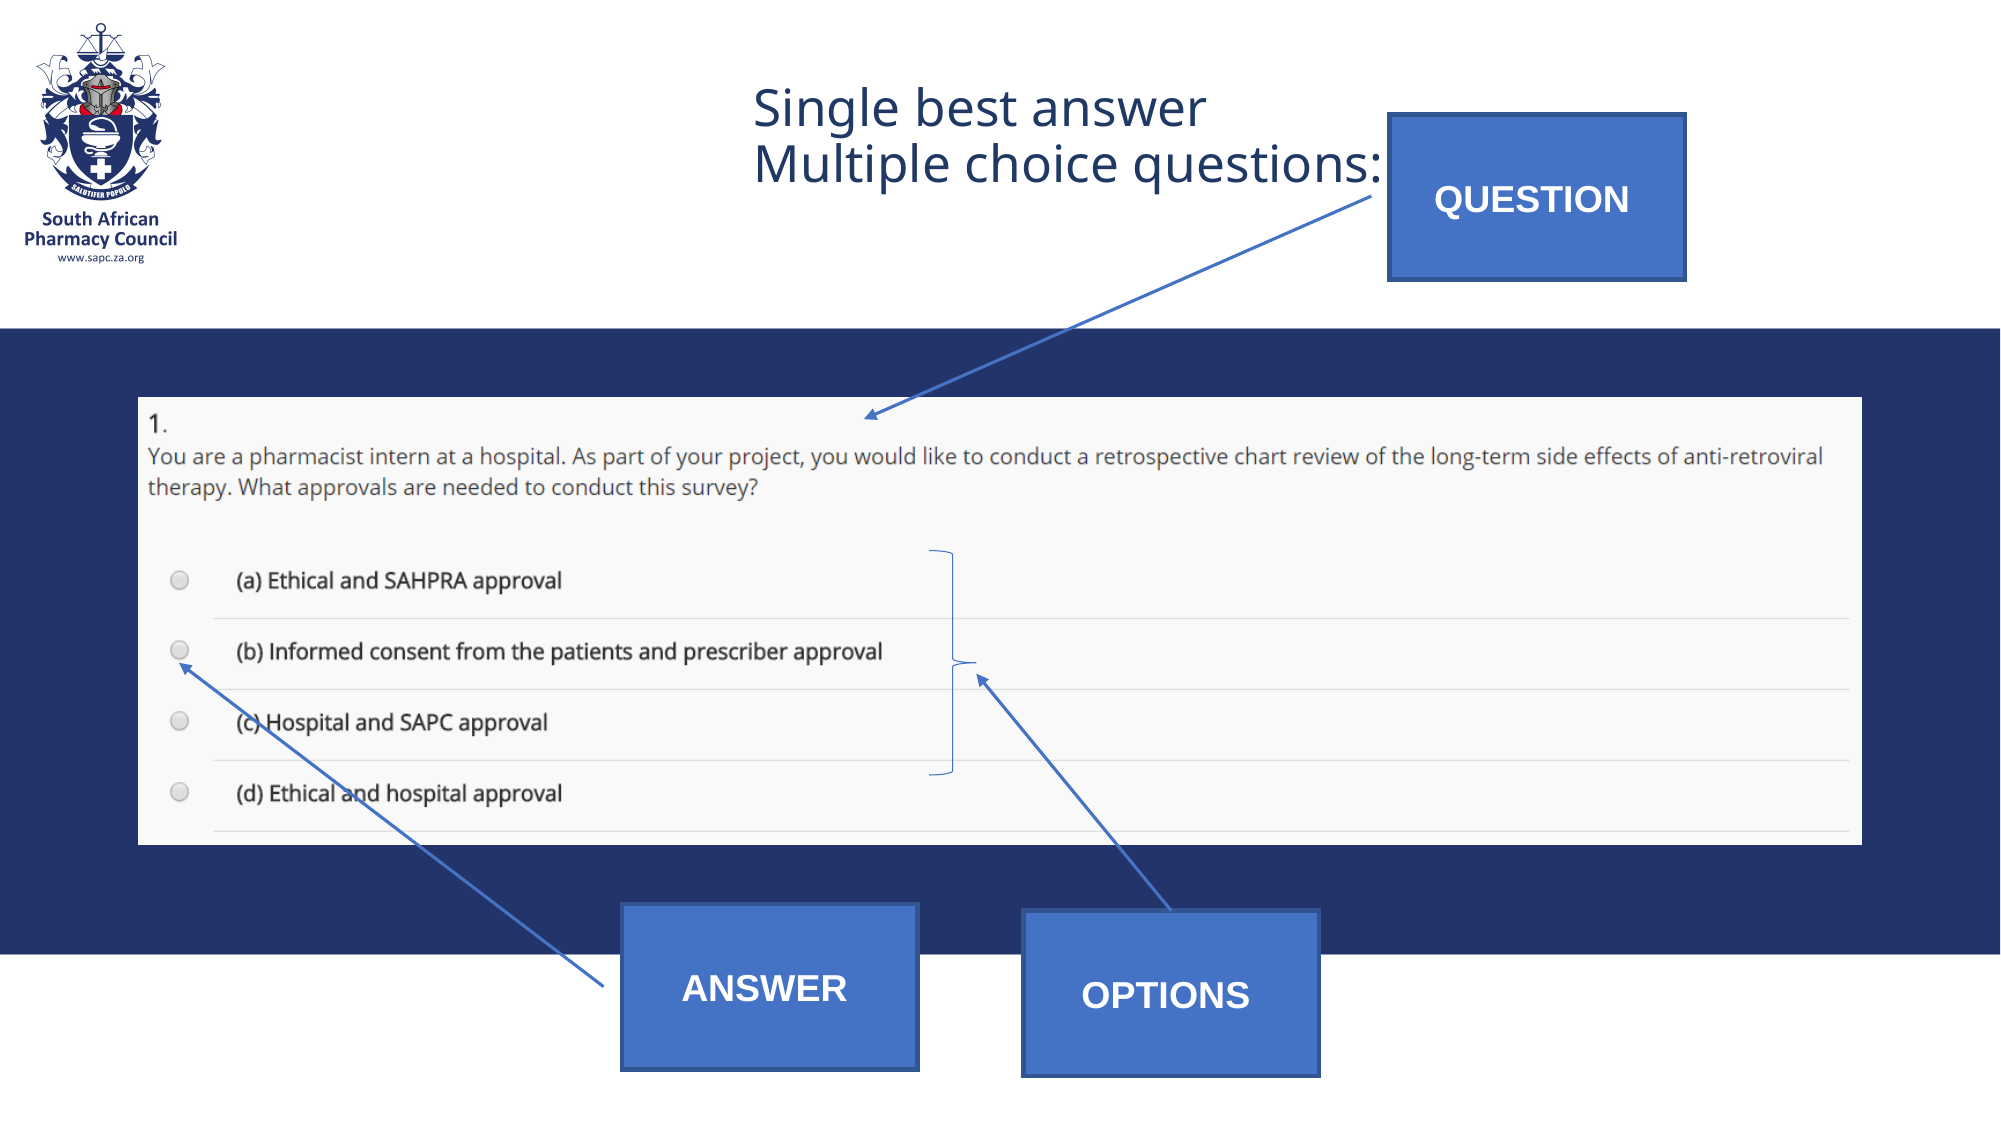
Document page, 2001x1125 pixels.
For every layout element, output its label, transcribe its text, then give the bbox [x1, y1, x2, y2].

picture [0, 0, 2001, 1125]
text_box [863, 195, 1372, 420]
text_box ANSWER [621, 903, 918, 1070]
text_box OPTIONS [1023, 910, 1320, 1077]
text_box QUESTION [1389, 113, 1686, 281]
title Single best answer Multiple choice questions: [219, 74, 1917, 202]
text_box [976, 673, 1172, 911]
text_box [179, 662, 604, 987]
